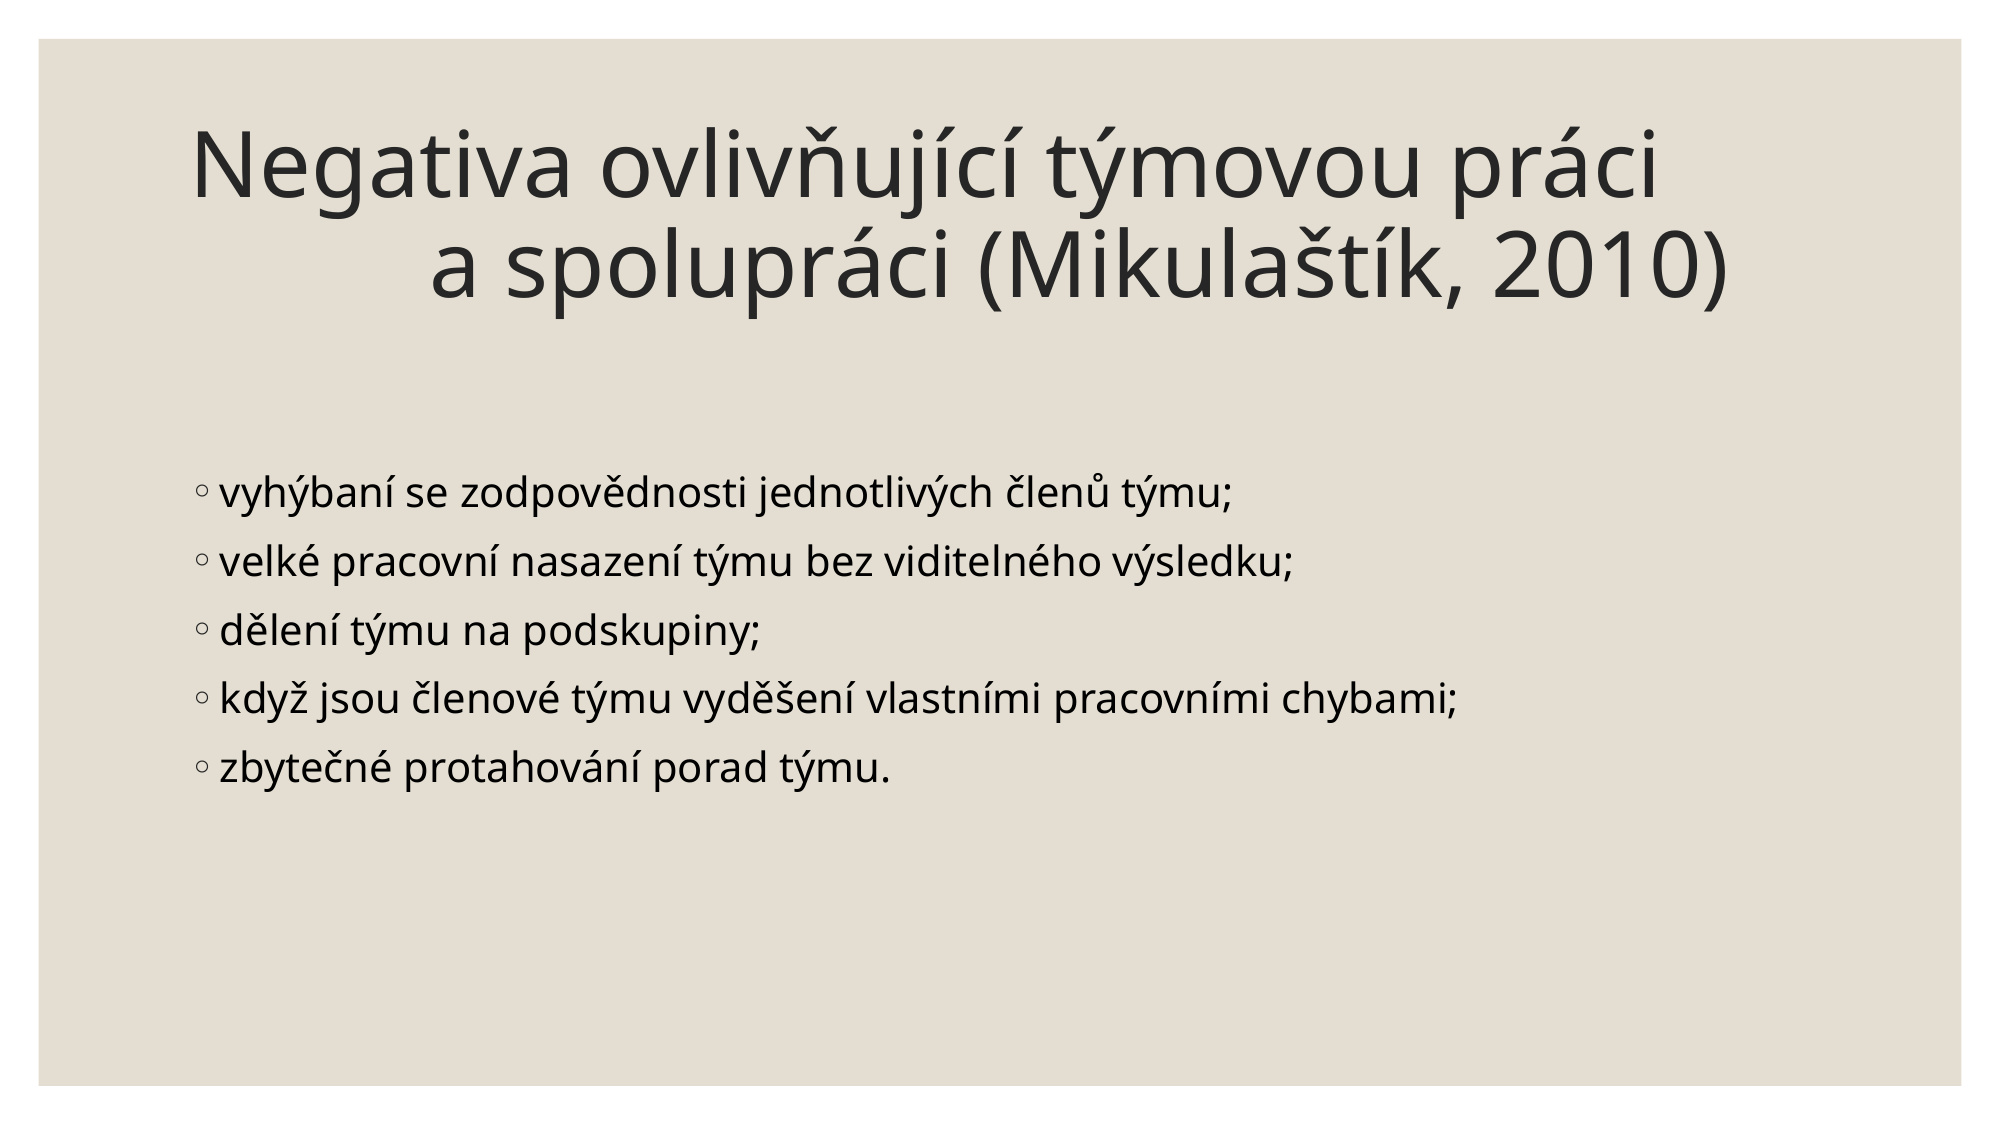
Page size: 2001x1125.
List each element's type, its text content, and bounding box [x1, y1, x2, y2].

list vyhýbaní se zodpovědnosti jednotlivých členů týmu; velké pracovní nasazení týmu bez viditelného výsledku; dělení týmu na podskupiny; když jsou členové týmu vyděšení vlastními pracovními chybami; zbytečné protahování porad týmu. [174, 458, 1825, 990]
title Negativa ovlivňující týmovou práci a spolupráci (Mikulaštík, 2010) [174, 105, 1825, 331]
